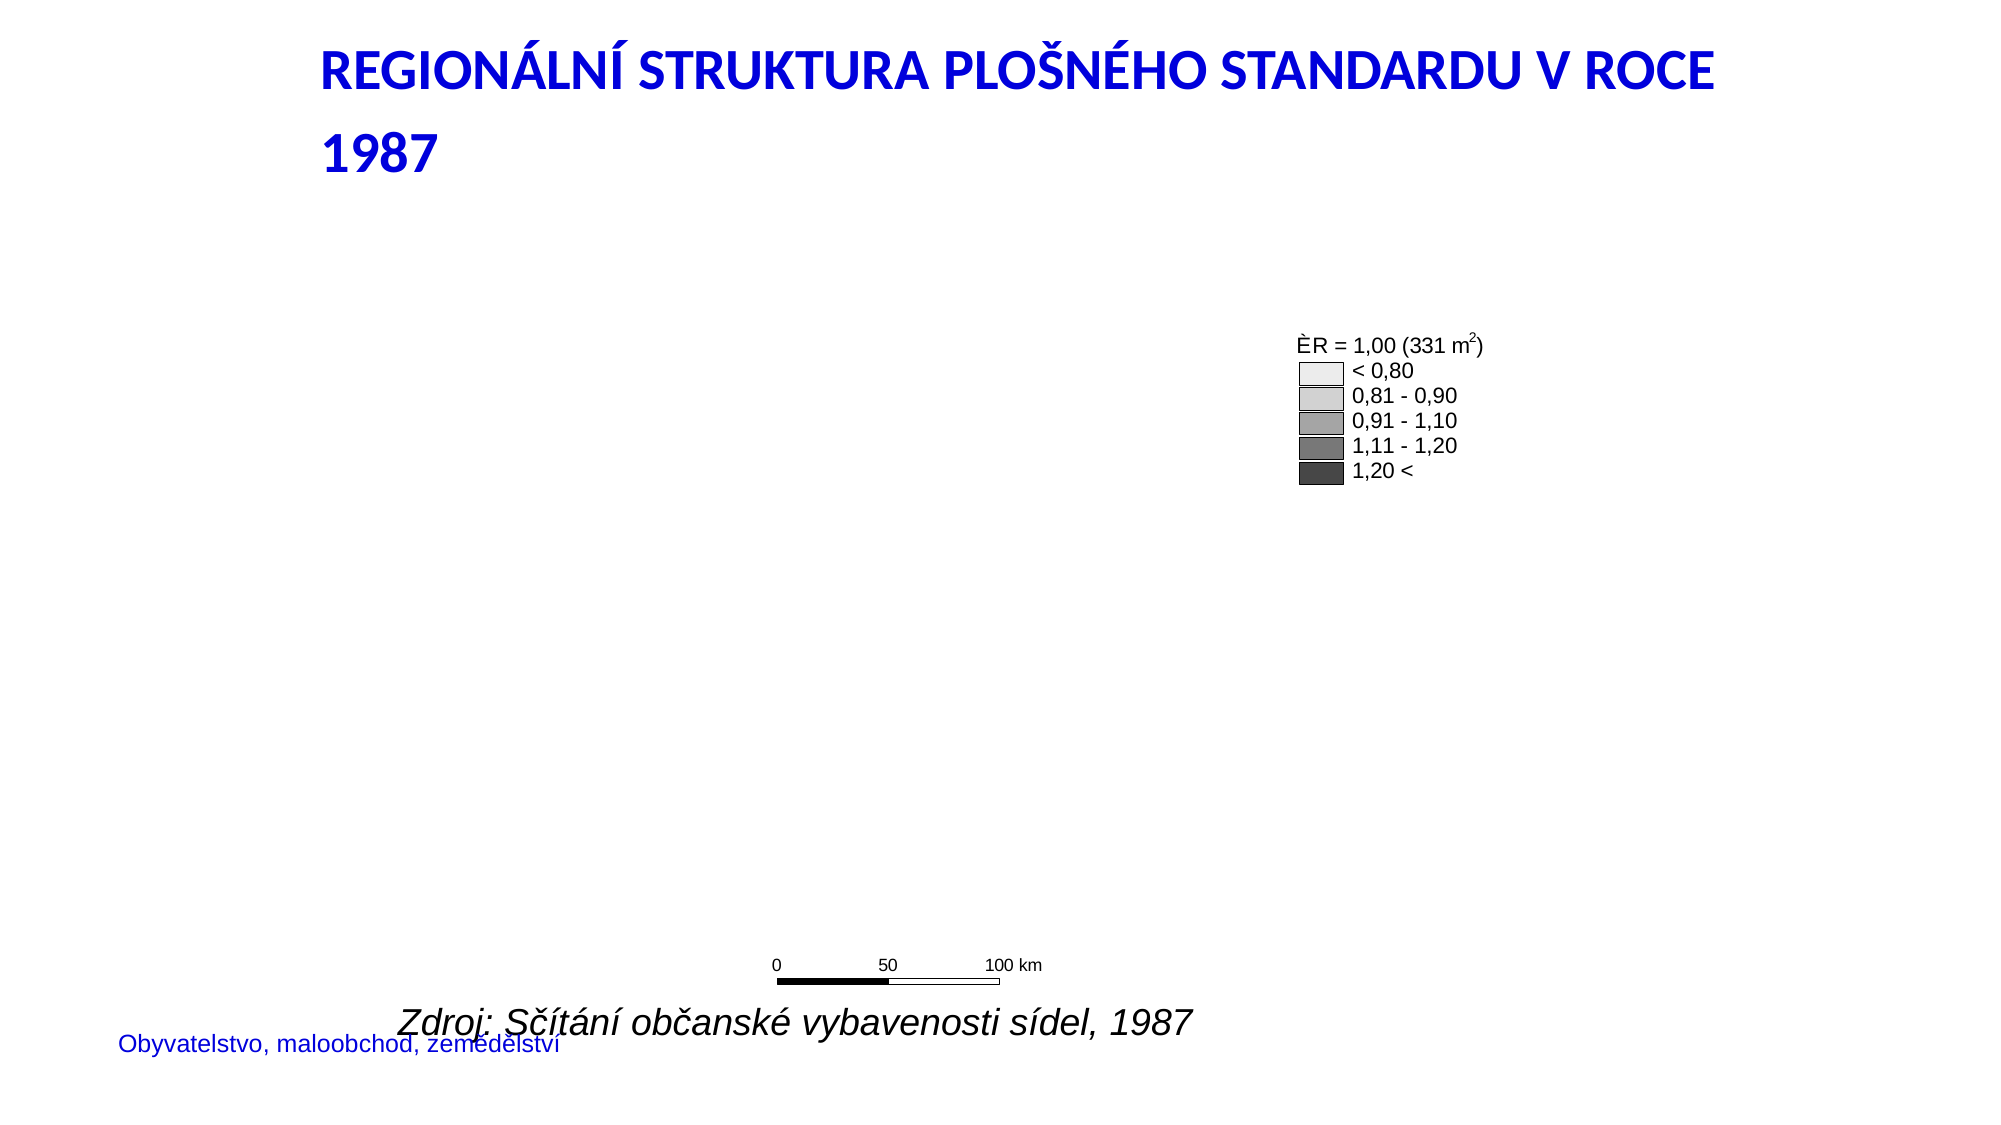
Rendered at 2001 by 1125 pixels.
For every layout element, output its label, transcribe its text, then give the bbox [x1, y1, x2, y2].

picture [373, 231, 1580, 1082]
footer Obyvatelstvo, maloobchod, zemědělství [118, 1021, 368, 1063]
title REGIONÁLNÍ STRUKTURA PLOŠNÉHO STANDARDU V ROCE 1987 [320, 125, 1750, 185]
